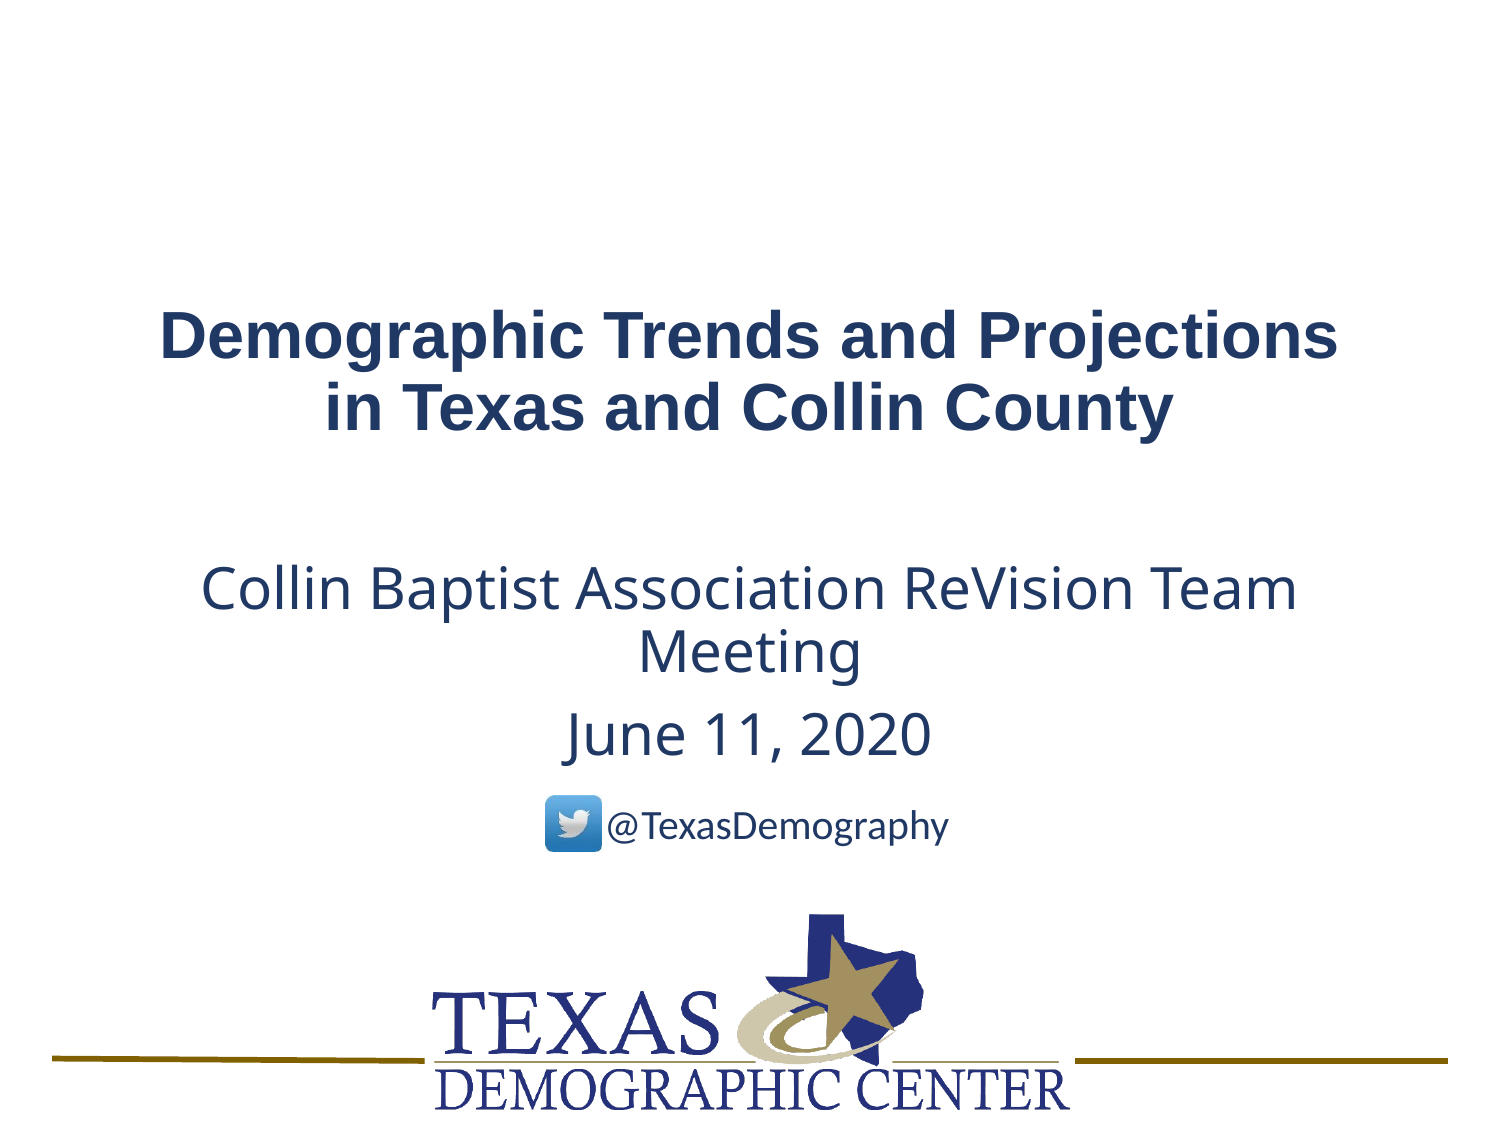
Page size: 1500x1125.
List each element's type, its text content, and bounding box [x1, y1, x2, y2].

text_box Demographic Trends and Projections in Texas and Collin County Collin Baptist Association ReVision Team Meeting June 11, 2020 [127, 293, 1373, 860]
picture [545, 795, 602, 852]
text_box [52, 904, 1448, 1125]
text_box @TexasDemography [589, 790, 1338, 856]
